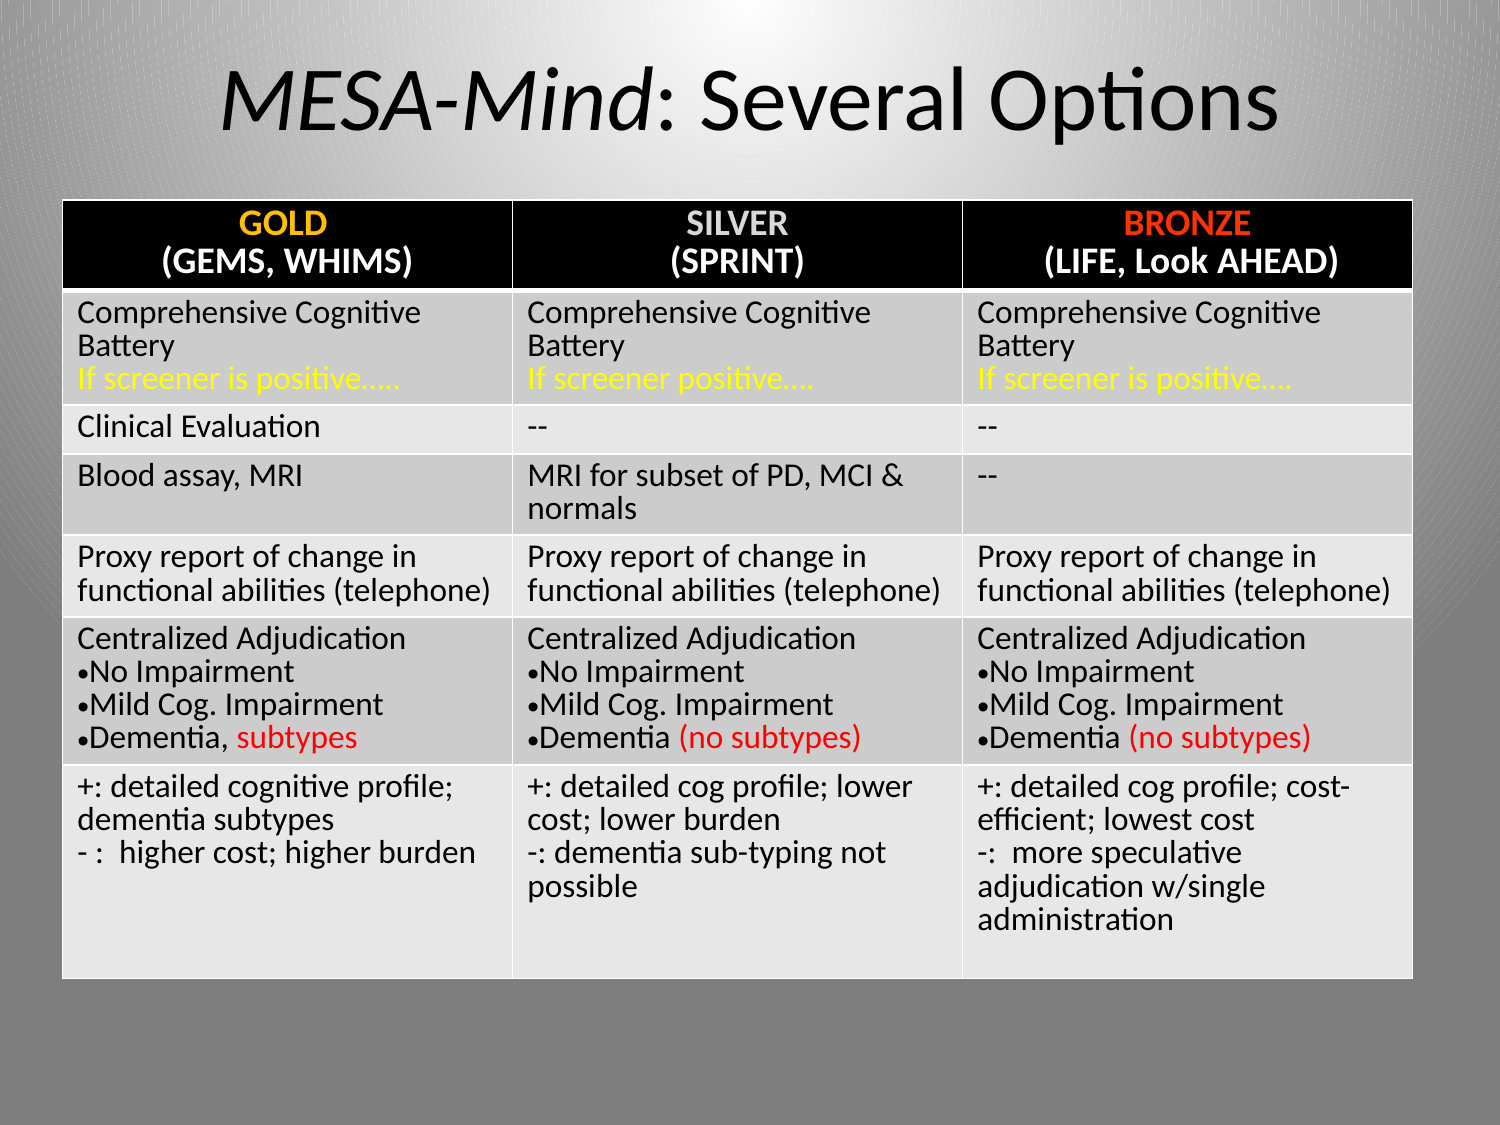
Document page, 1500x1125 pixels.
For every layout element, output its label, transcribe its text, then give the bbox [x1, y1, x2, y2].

table_cell Clinical Evaluation [63, 406, 512, 453]
table_cell Centralized Adjudication No Impairment Mild Cog. Impairment Dementia (no subtypes) [963, 618, 1412, 764]
table_cell Comprehensive Cognitive Battery If screener is positive….. [63, 293, 512, 404]
title MESA-Mind: Several Options [75, 0, 1425, 188]
table_header BRONZE (LIFE, Look AHEAD) [963, 201, 1412, 288]
table_header SILVER (SPRINT) [513, 201, 962, 288]
table_cell Blood assay, MRI [63, 455, 512, 534]
table_cell -- [513, 406, 962, 453]
table_cell Centralized Adjudication No Impairment Mild Cog. Impairment Dementia (no subtypes) [513, 618, 962, 764]
table_cell +: detailed cog profile; cost-efficient; lowest cost -: more speculative adjudication w/single administration [963, 766, 1412, 978]
table_cell -- [963, 406, 1412, 453]
table_cell Proxy report of change in functional abilities (telephone) [513, 536, 962, 616]
table_cell Proxy report of change in functional abilities (telephone) [963, 536, 1412, 616]
table_cell +: detailed cog profile; lower cost; lower burden -: dementia sub-typing not possible [513, 766, 962, 978]
table_cell Comprehensive Cognitive Battery If screener is positive…. [963, 293, 1412, 404]
table_cell Proxy report of change in functional abilities (telephone) [63, 536, 512, 616]
table_cell -- [963, 455, 1412, 534]
table_cell +: detailed cognitive profile; dementia subtypes - : higher cost; higher burden [63, 766, 512, 978]
table_header GOLD (GEMS, WHIMS) [63, 201, 512, 288]
table_cell Comprehensive Cognitive Battery If screener positive…. [513, 293, 962, 404]
table_cell MRI for subset of PD, MCI & normals [513, 455, 962, 534]
table_cell Centralized Adjudication No Impairment Mild Cog. Impairment Dementia, subtypes [63, 618, 512, 764]
